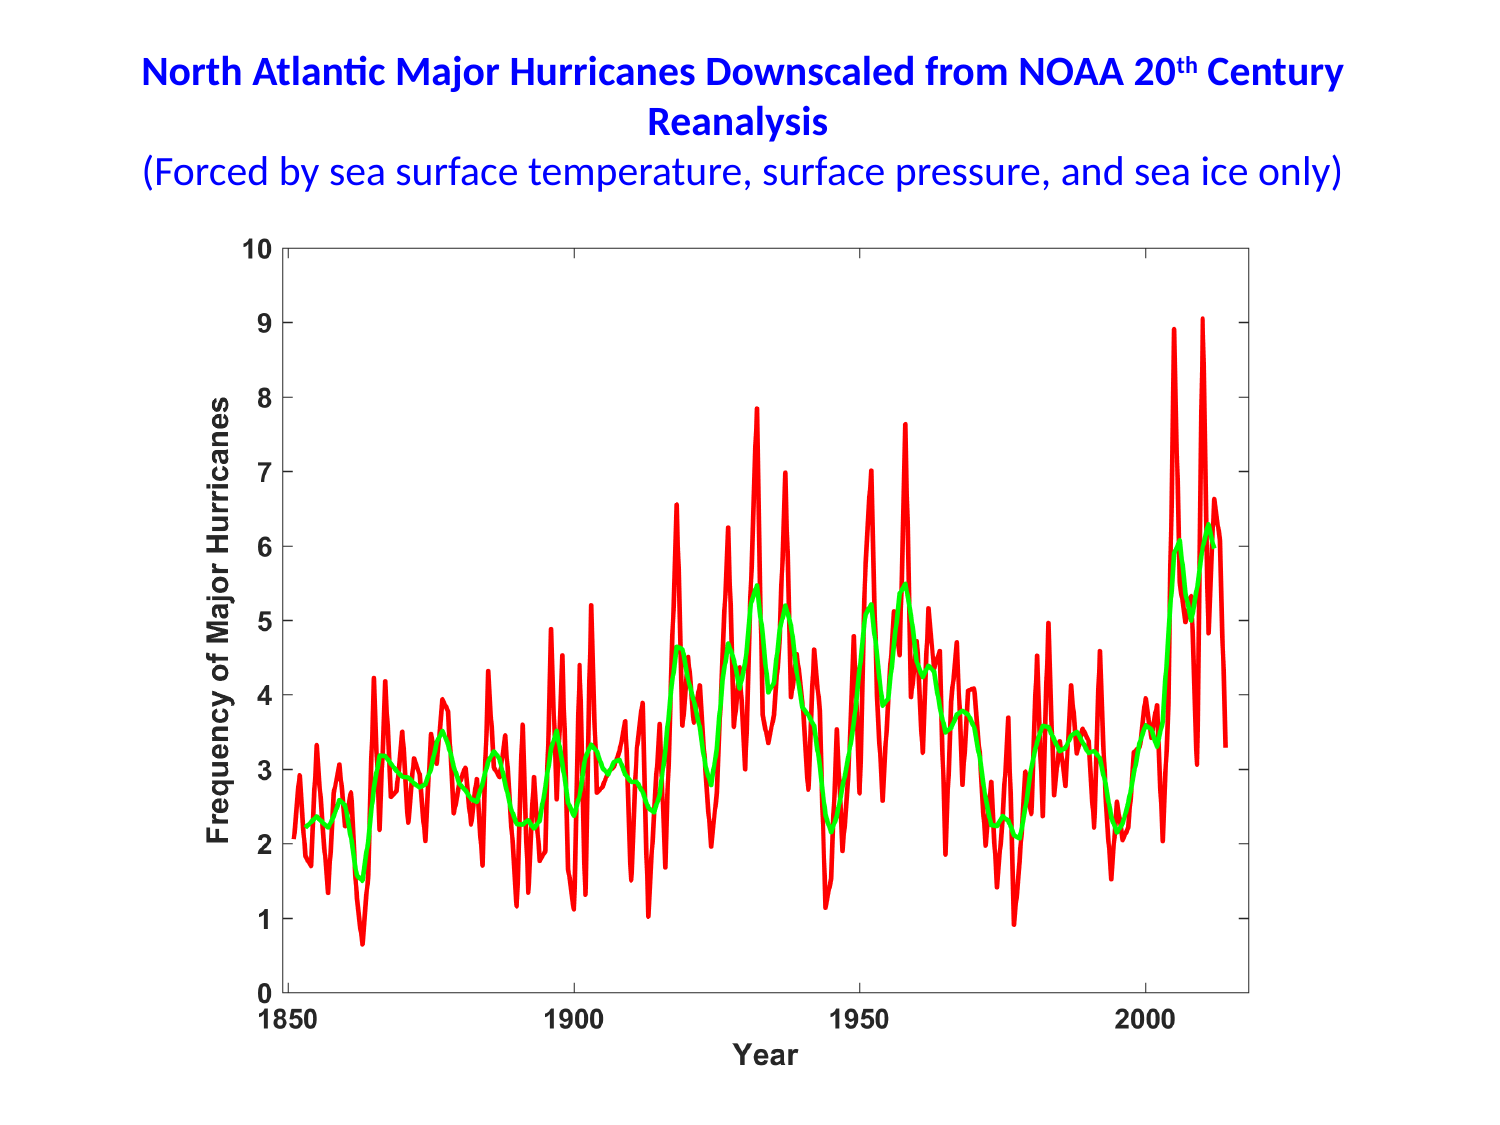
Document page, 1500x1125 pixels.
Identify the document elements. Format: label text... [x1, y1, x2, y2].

picture [119, 179, 1367, 1093]
text_box North Atlantic Major Hurricanes Downscaled from NOAA 20th Century Reanalysis (Forced by sea surface temperature, surface pressure, and sea ice only) [73, 36, 1413, 202]
